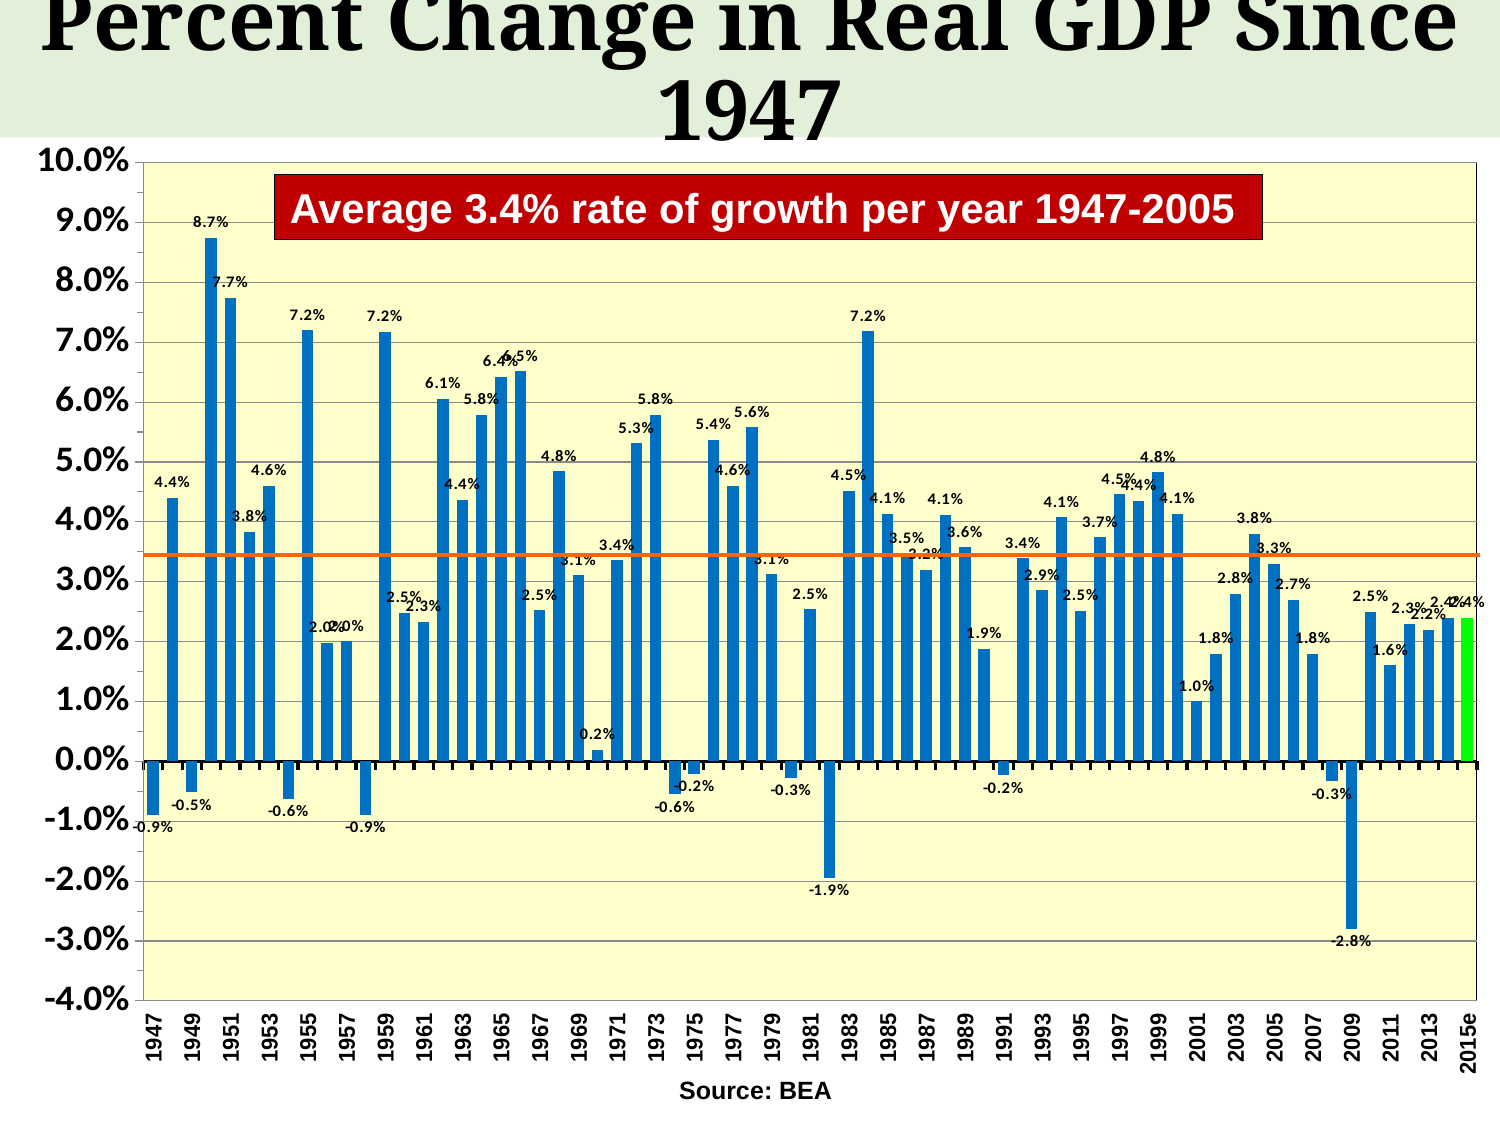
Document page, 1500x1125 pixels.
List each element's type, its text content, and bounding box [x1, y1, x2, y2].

text_box Source: BEA [664, 1075, 848, 1112]
title Percent Change in Real GDP Since 1947 [0, 0, 1500, 137]
chart [0, 137, 1500, 1075]
